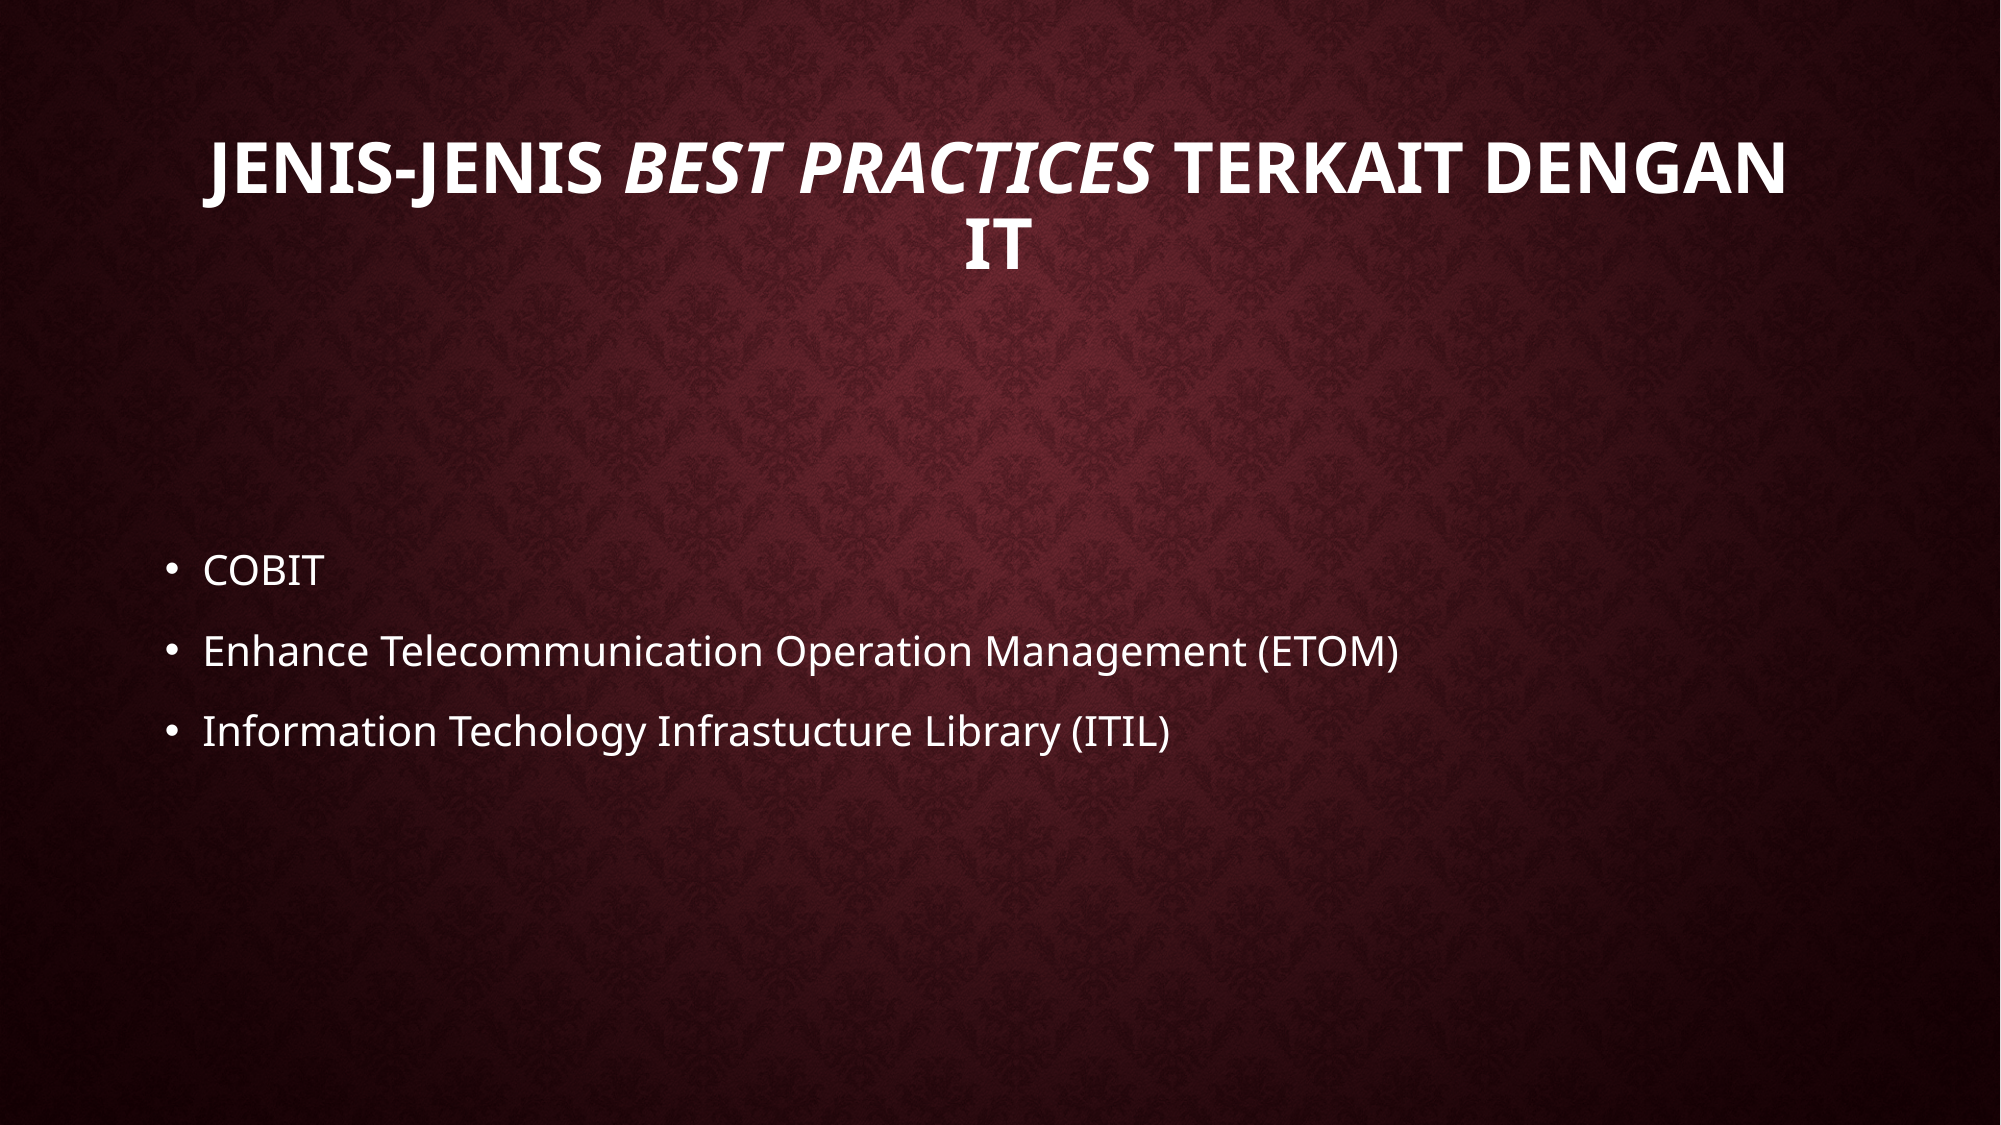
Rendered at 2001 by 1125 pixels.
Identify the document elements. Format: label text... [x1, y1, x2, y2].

list COBIT Enhance Telecommunication Operation Management (ETOM) Information Techology Infrastucture Library (ITIL) [149, 526, 1849, 959]
title Jenis-jenis best practices terkait dengan IT [149, 99, 1849, 318]
